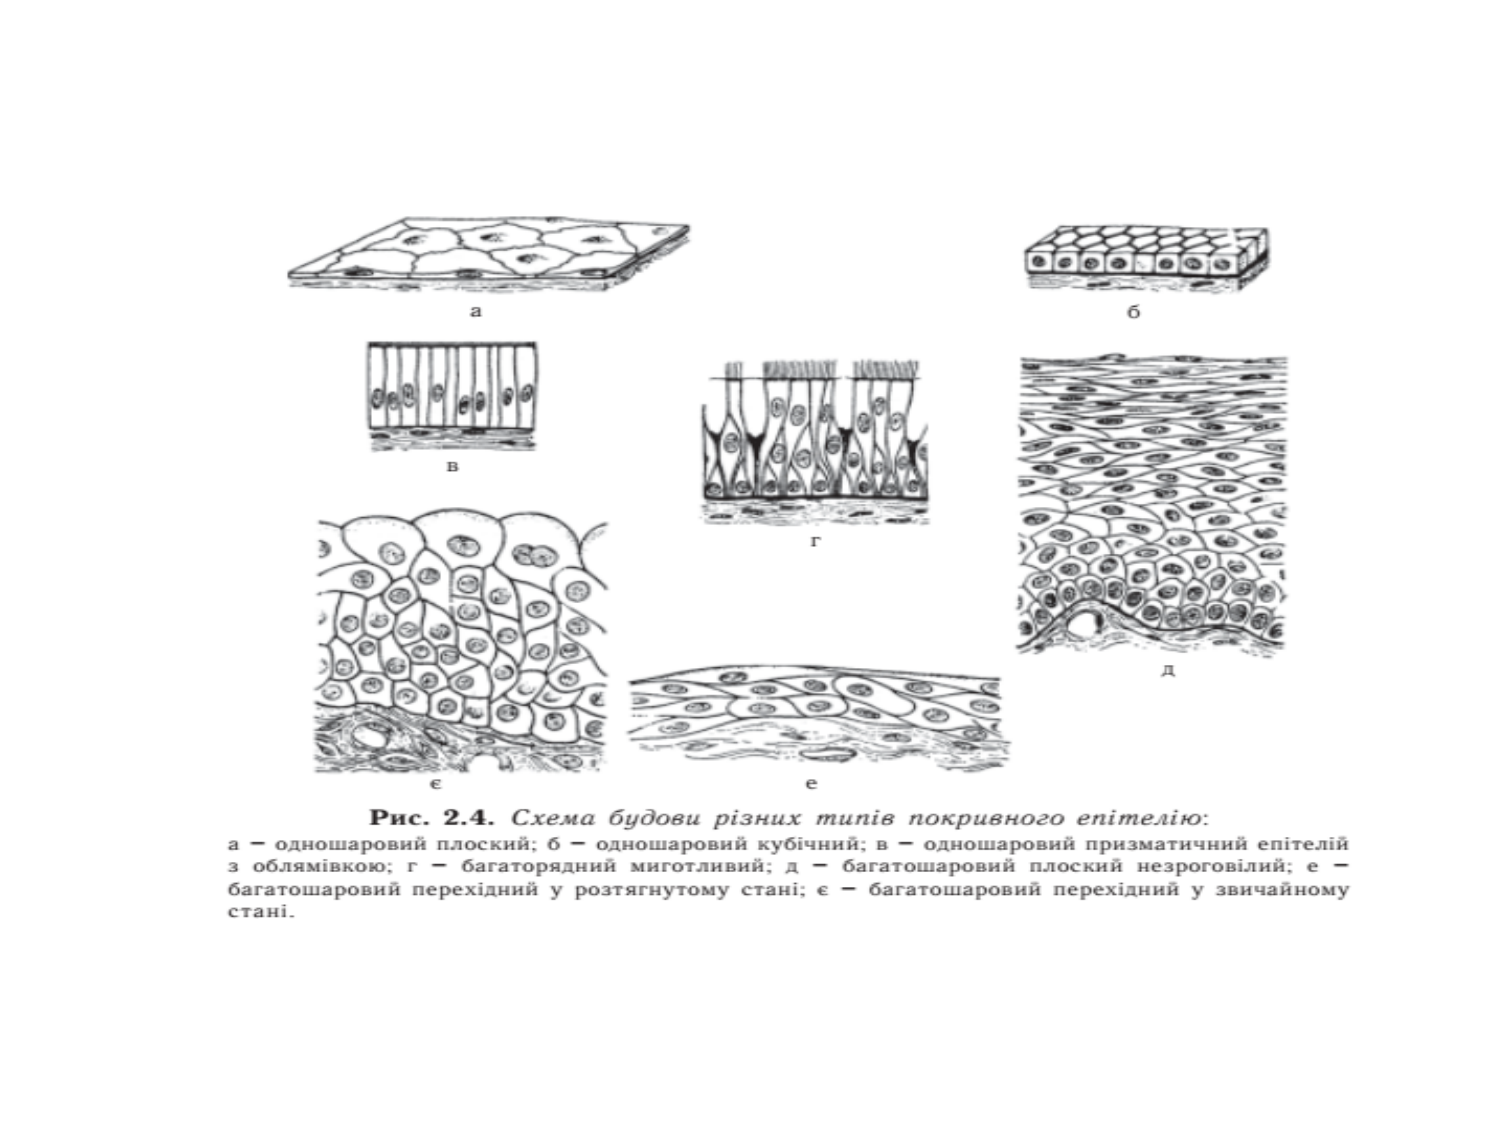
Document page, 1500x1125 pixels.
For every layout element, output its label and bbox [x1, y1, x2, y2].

picture [34, 187, 1500, 934]
